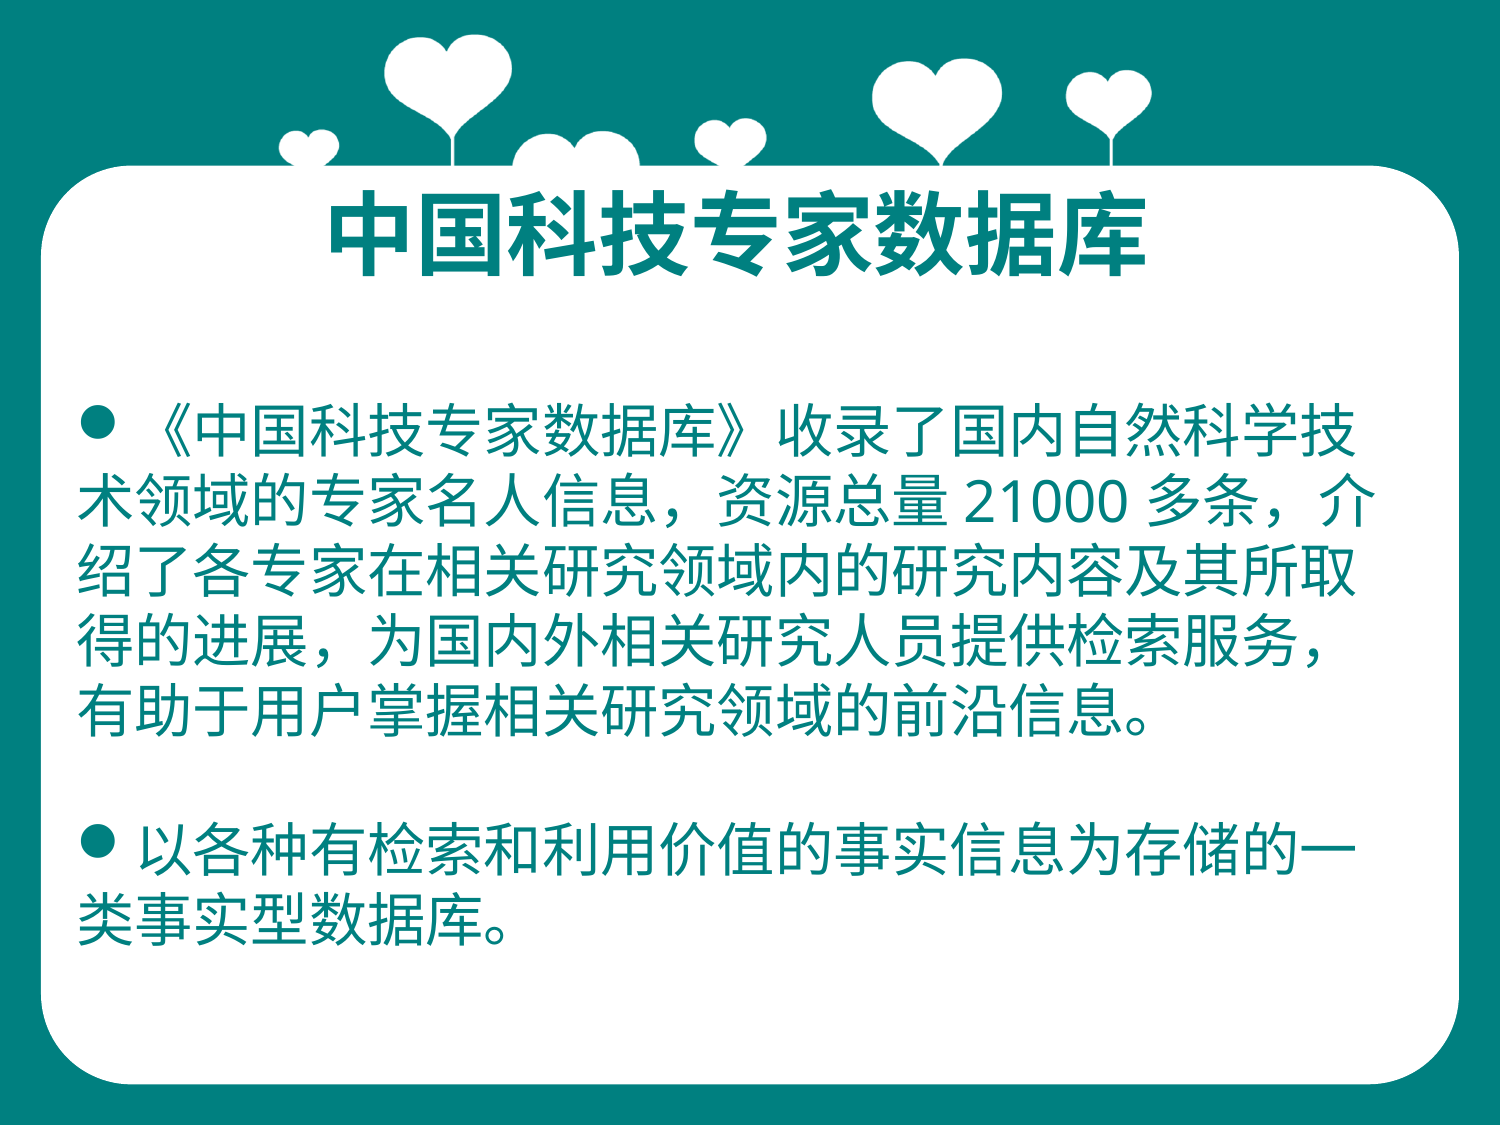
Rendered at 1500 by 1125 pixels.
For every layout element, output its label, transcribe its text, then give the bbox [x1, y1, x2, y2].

list 《中国科技专家数据库》收录了国内自然科学技术领域的专家名人信息，资源总量21000多条，介绍了各专家在相关研究领域内的研究内容及其所取得的进展，为国内外相关研究人员提供检索服务，有助于用户掌握相关研究领域的前沿信息。 以各种有检索和利用价值的事实信息为存储的一类事实型数据库。 [61, 387, 1412, 1125]
title 中国科技专家数据库 [61, 169, 1412, 358]
